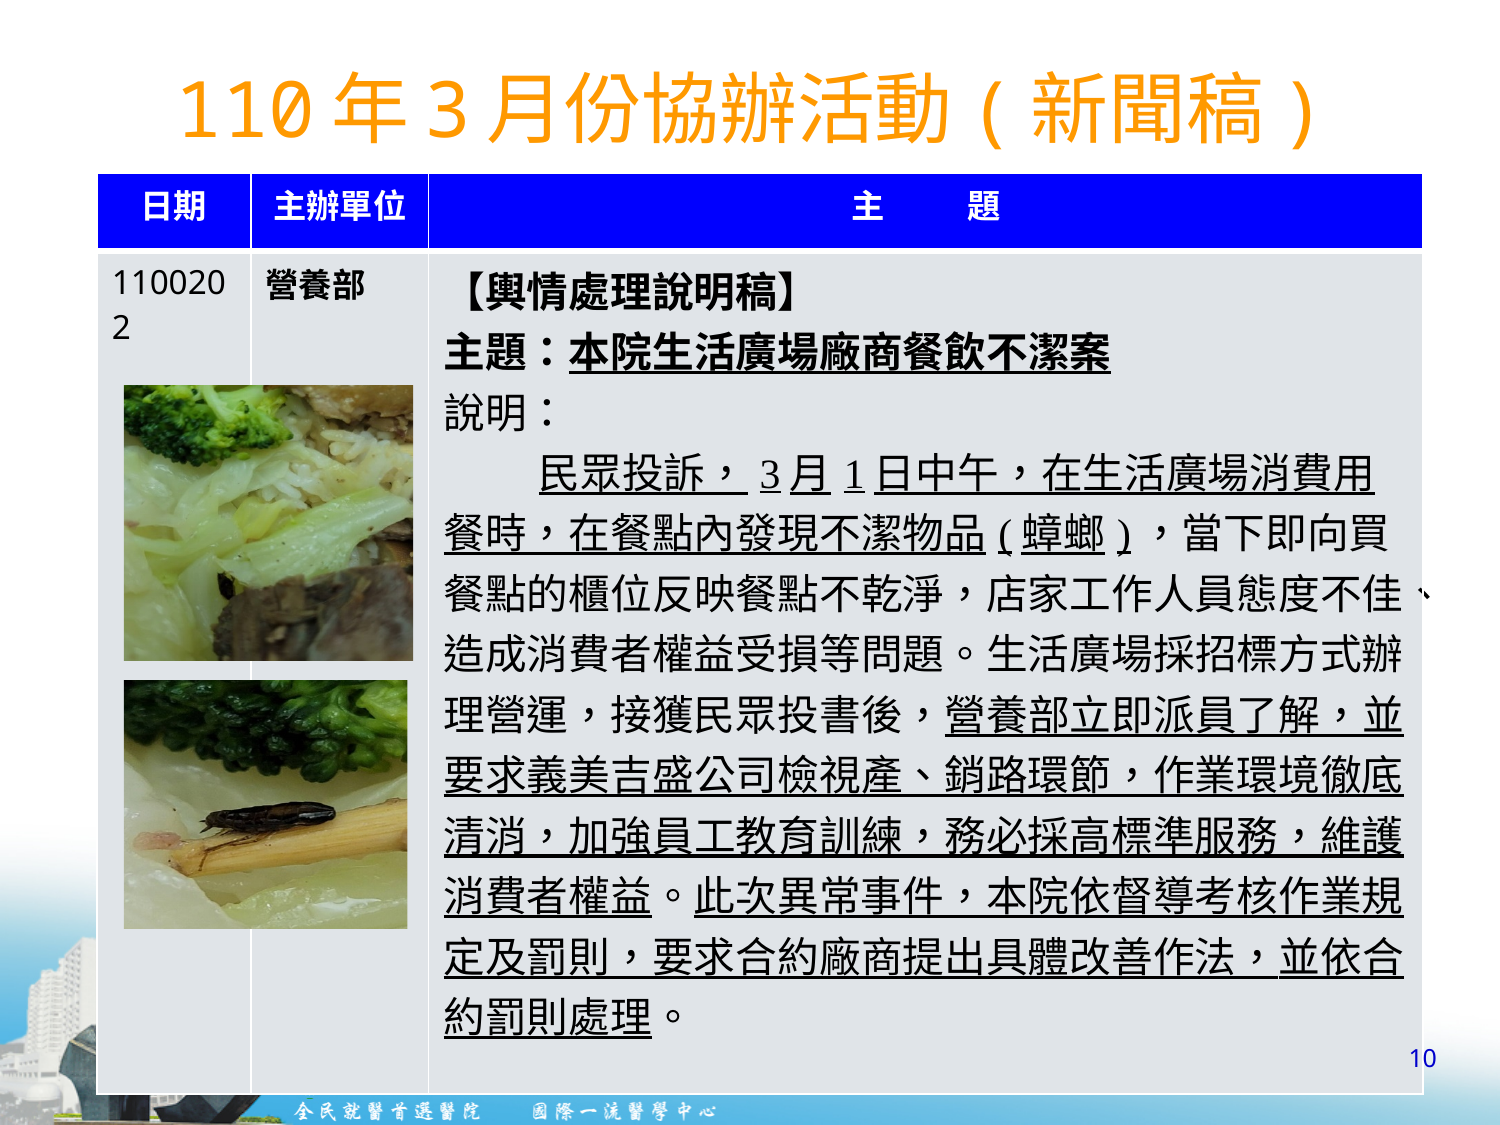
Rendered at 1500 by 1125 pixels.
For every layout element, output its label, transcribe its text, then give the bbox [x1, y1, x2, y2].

table_header 日期 [98, 174, 250, 248]
table_header 主 題 [429, 174, 1422, 248]
table_cell 營養部 [252, 254, 428, 1093]
table_header 主辦單位 [252, 174, 428, 248]
picture [0, 0, 1500, 1125]
title 110年3月份協辦活動(新聞稿) [94, 50, 1407, 161]
table_cell 1100202 [98, 254, 250, 1093]
table_cell 【輿情處理說明稿】 主題：本院生活廣場廠商餐飲不潔案 說明： 民眾投訴，3月1日中午，在生活廣場消費用餐時，在餐點內發現不潔物品(蟑螂)，當下即向買餐點的櫃位反映餐點不乾淨，店家工作人員態度不佳、造成消費者權益受損等問題。生活廣場採招標方式辦理營運，接獲民眾投書後，營養部立即派員了解，並要求義美吉盛公司檢視產、銷路環節，作業環境徹底清消，加強員工教育訓練，務必採高標準服務，維護消費者權益。此次異常事件，本院依督導考核作業規定及罰則，要求合約廠商提出具體改善作法，並依合約罰則處理。 [429, 254, 1422, 1093]
slide_number 10 [1340, 1034, 1452, 1080]
